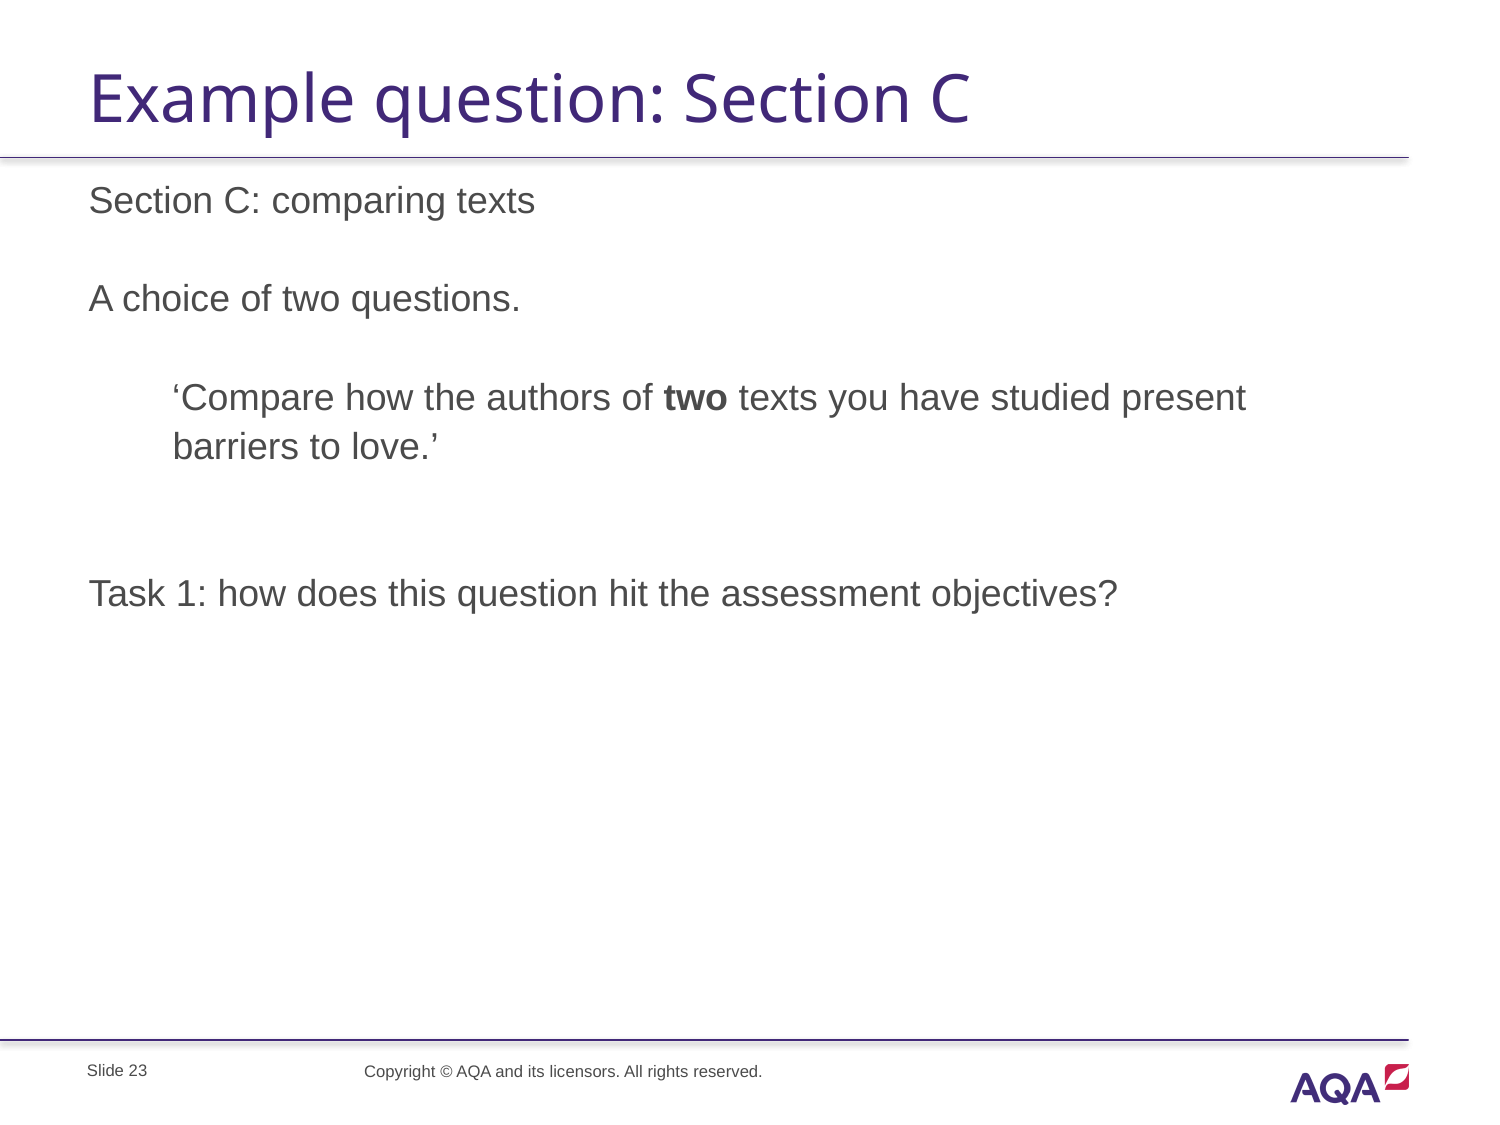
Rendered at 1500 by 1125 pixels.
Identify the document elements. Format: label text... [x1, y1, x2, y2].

list Section C: comparing texts A choice of two questions. ‘Compare how the authors of two texts you have studied present barriers to love.’ Task 1: how does this question hit the assessment objectives? [88, 179, 1409, 1007]
text_box Slide 23 [72, 1052, 306, 1110]
picture [1290, 1064, 1409, 1105]
footer Copyright © AQA and its licensors. All rights reserved. [324, 1059, 764, 1100]
title Example question: Section C [88, 77, 1441, 197]
